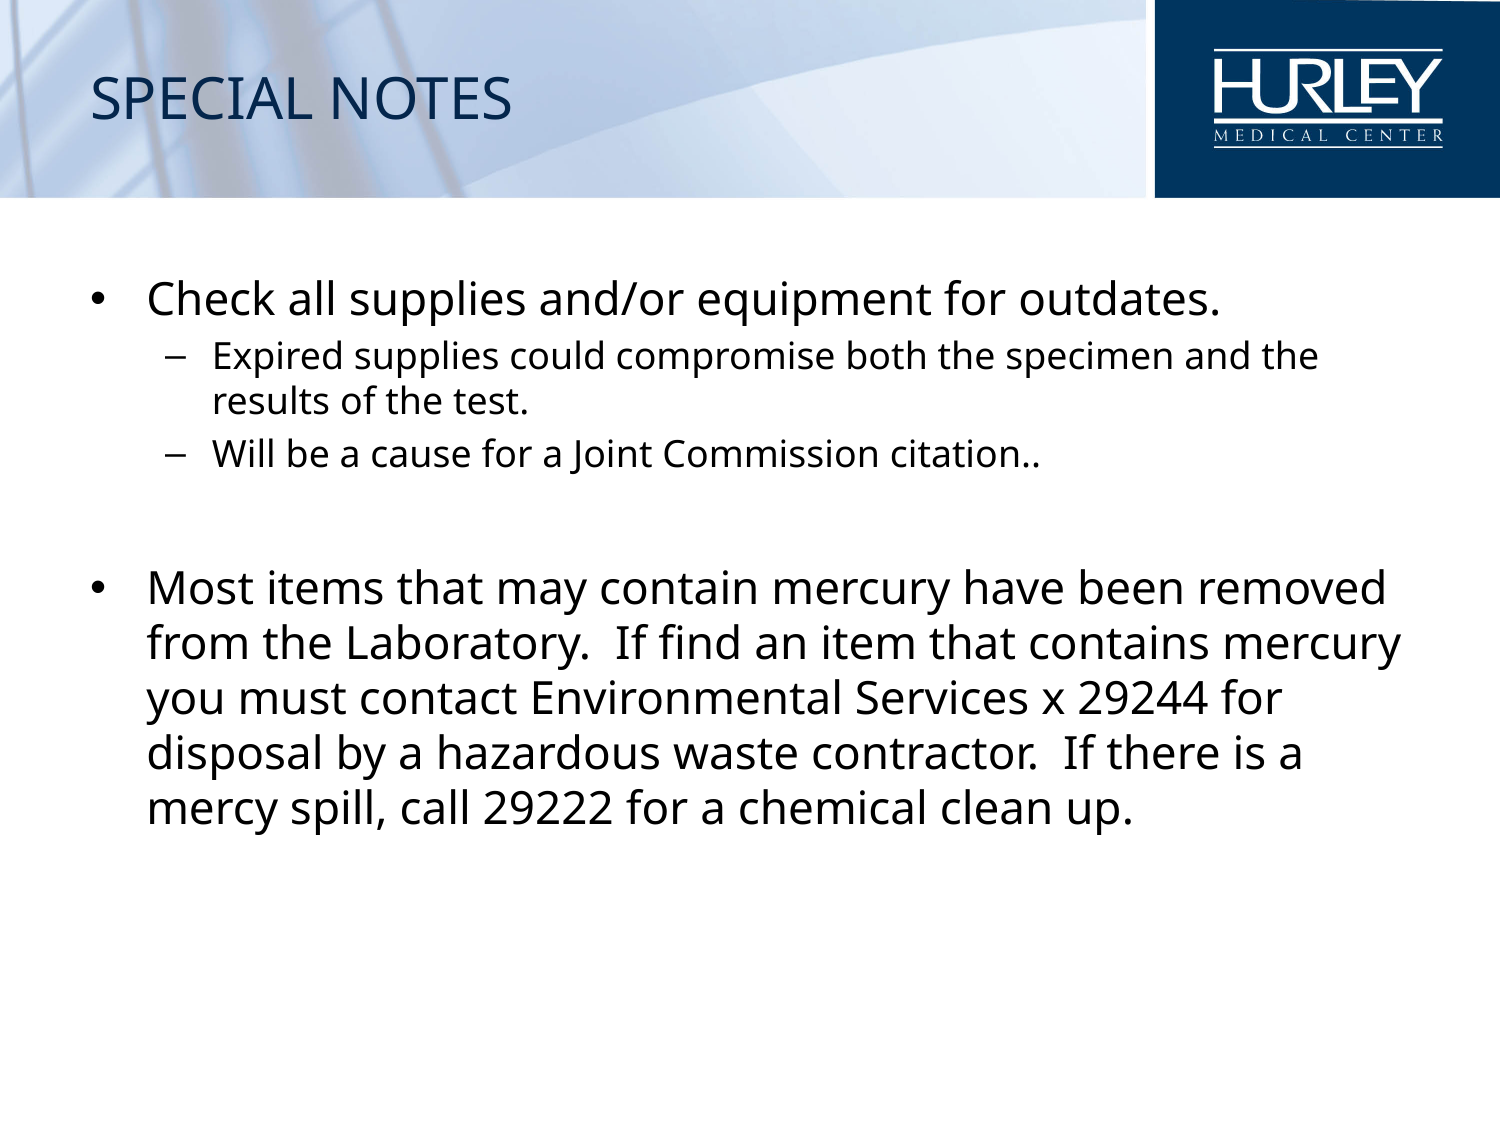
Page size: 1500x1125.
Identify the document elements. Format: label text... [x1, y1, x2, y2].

picture [0, 0, 1500, 1125]
title Special notes [75, 2, 1425, 190]
list Check all supplies and/or equipment for outdates. Expired supplies could compromise both the specimen and the results of the test. Will be a cause for a Joint Commission citation.. Most items that may contain mercury have been removed from the Laboratory. If find an item that contains mercury you must contact Environmental Services x 29244 for disposal by a hazardous waste contractor. If there is a mercy spill, call 29222 for a chemical clean up. [75, 262, 1425, 977]
